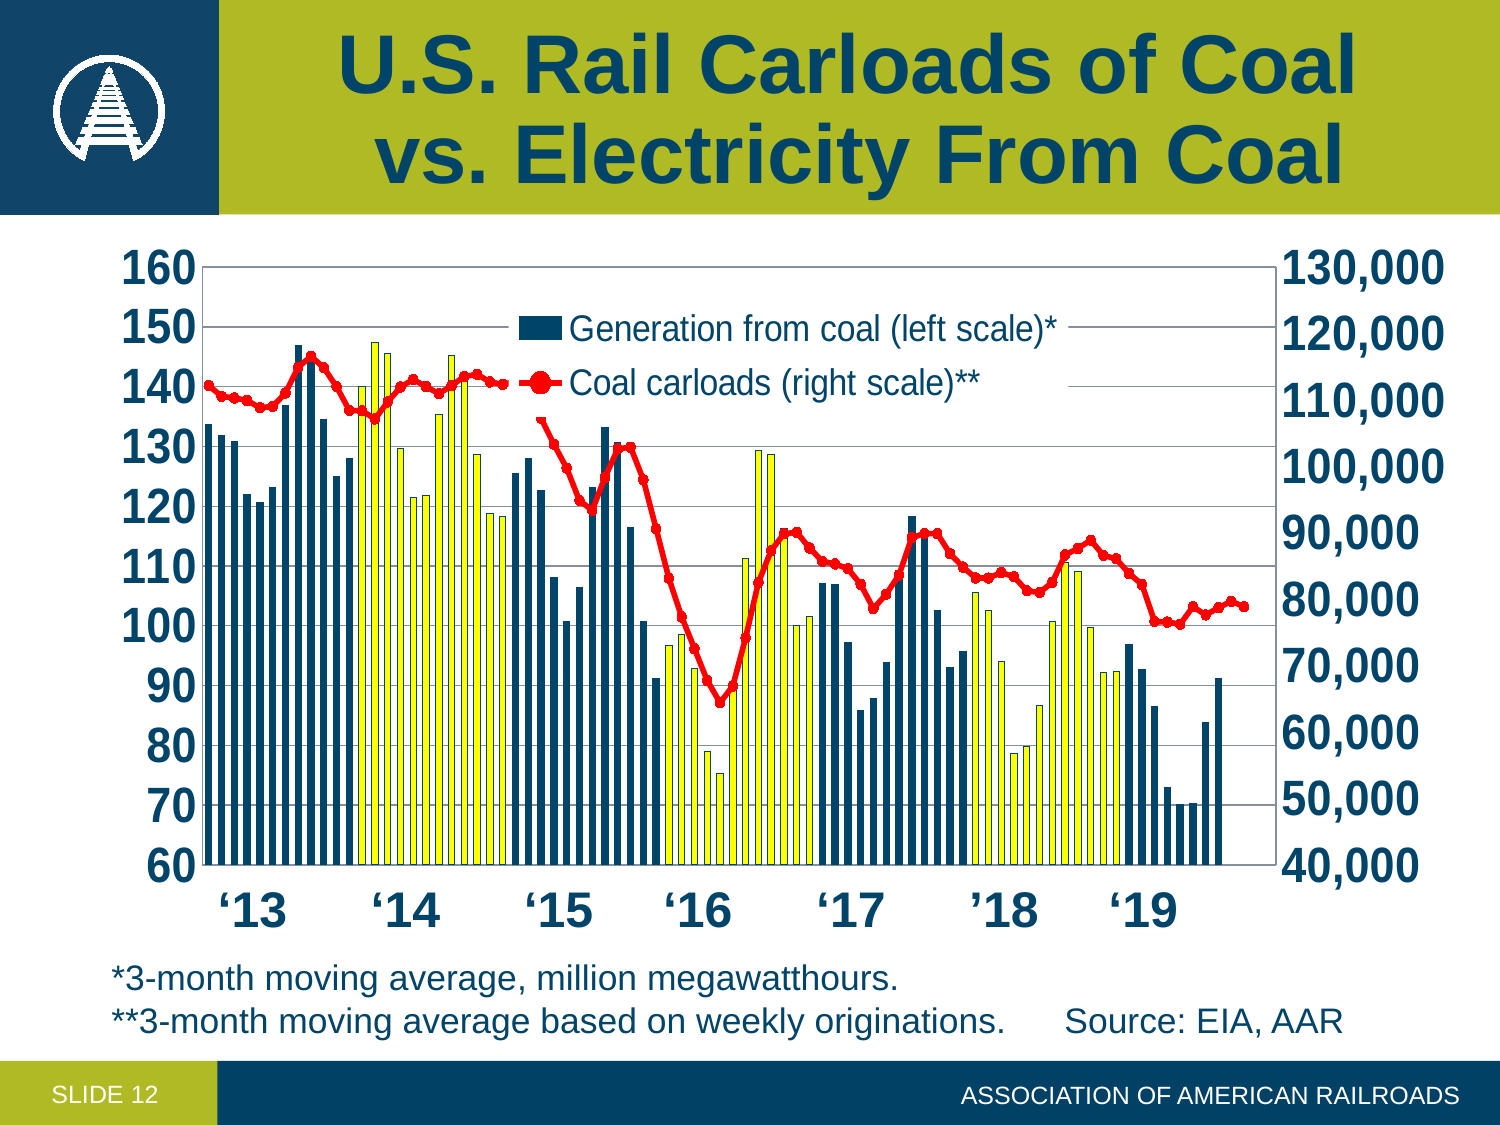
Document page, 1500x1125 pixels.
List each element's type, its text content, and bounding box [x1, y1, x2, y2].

slide_number SLIDE 12 [10, 1074, 200, 1113]
chart [49, 239, 1446, 895]
picture [0, 0, 1500, 1125]
text_box *3-month moving average, million megawatthours. **3-month moving average based on weekly originations. Source: EIA, AAR [105, 956, 1406, 1039]
text_box U.S. Rail Carloads of Coal vs. Electricity From Coal [229, 13, 1492, 209]
footer ASSOCIATION OF AMERICAN RAILROADS [935, 1075, 1486, 1114]
text_box ‘13 ‘14 ‘15 ‘16 ‘17 ’18 ‘19 [174, 904, 1250, 945]
